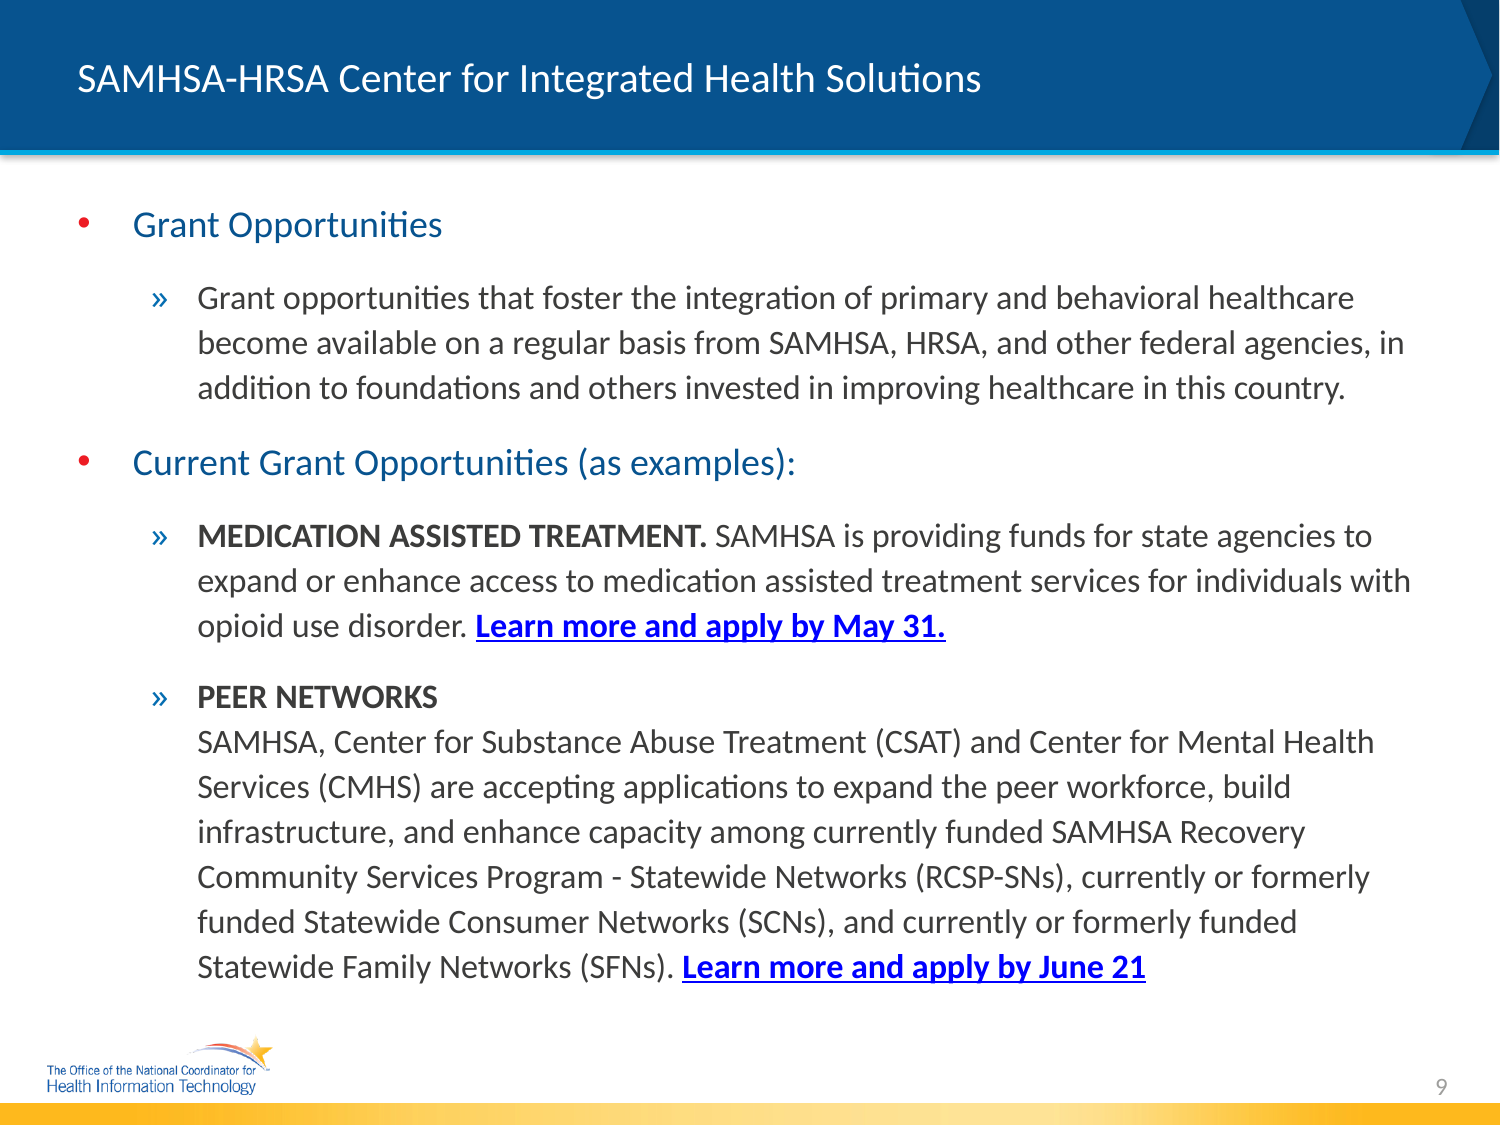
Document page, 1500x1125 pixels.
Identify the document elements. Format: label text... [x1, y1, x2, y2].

picture [0, 1103, 1500, 1125]
list Grant Opportunities Grant opportunities that foster the integration of primary and behavioral healthcare become available on a regular basis from SAMHSA, HRSA, and other federal agencies, in addition to foundations and others invested in improving healthcare in this country. Current Grant Opportunities (as examples): MEDICATION ASSISTED TREATMENT. SAMHSA is providing funds for state agencies to expand or enhance access to medication assisted treatment services for individuals with opioid use disorder. Learn more and apply by May 31. PEER NETWORKS SAMHSA, Center for Substance Abuse Treatment (CSAT) and Center for Mental Health Services (CMHS) are accepting applications to expand the peer workforce, build infrastructure, and enhance capacity among currently funded SAMHSA Recovery Community Services Program - Statewide Networks (RCSP-SNs), currently or formerly funded Statewide Consumer Networks (SCNs), and currently or formerly funded Statewide Family Networks (SFNs). Learn more and apply by June 21 [62, 187, 1438, 1015]
picture [47, 1034, 273, 1095]
title SAMHSA-HRSA Center for Integrated Health Solutions [62, 12, 1438, 141]
slide_number 9 [1112, 1066, 1463, 1105]
